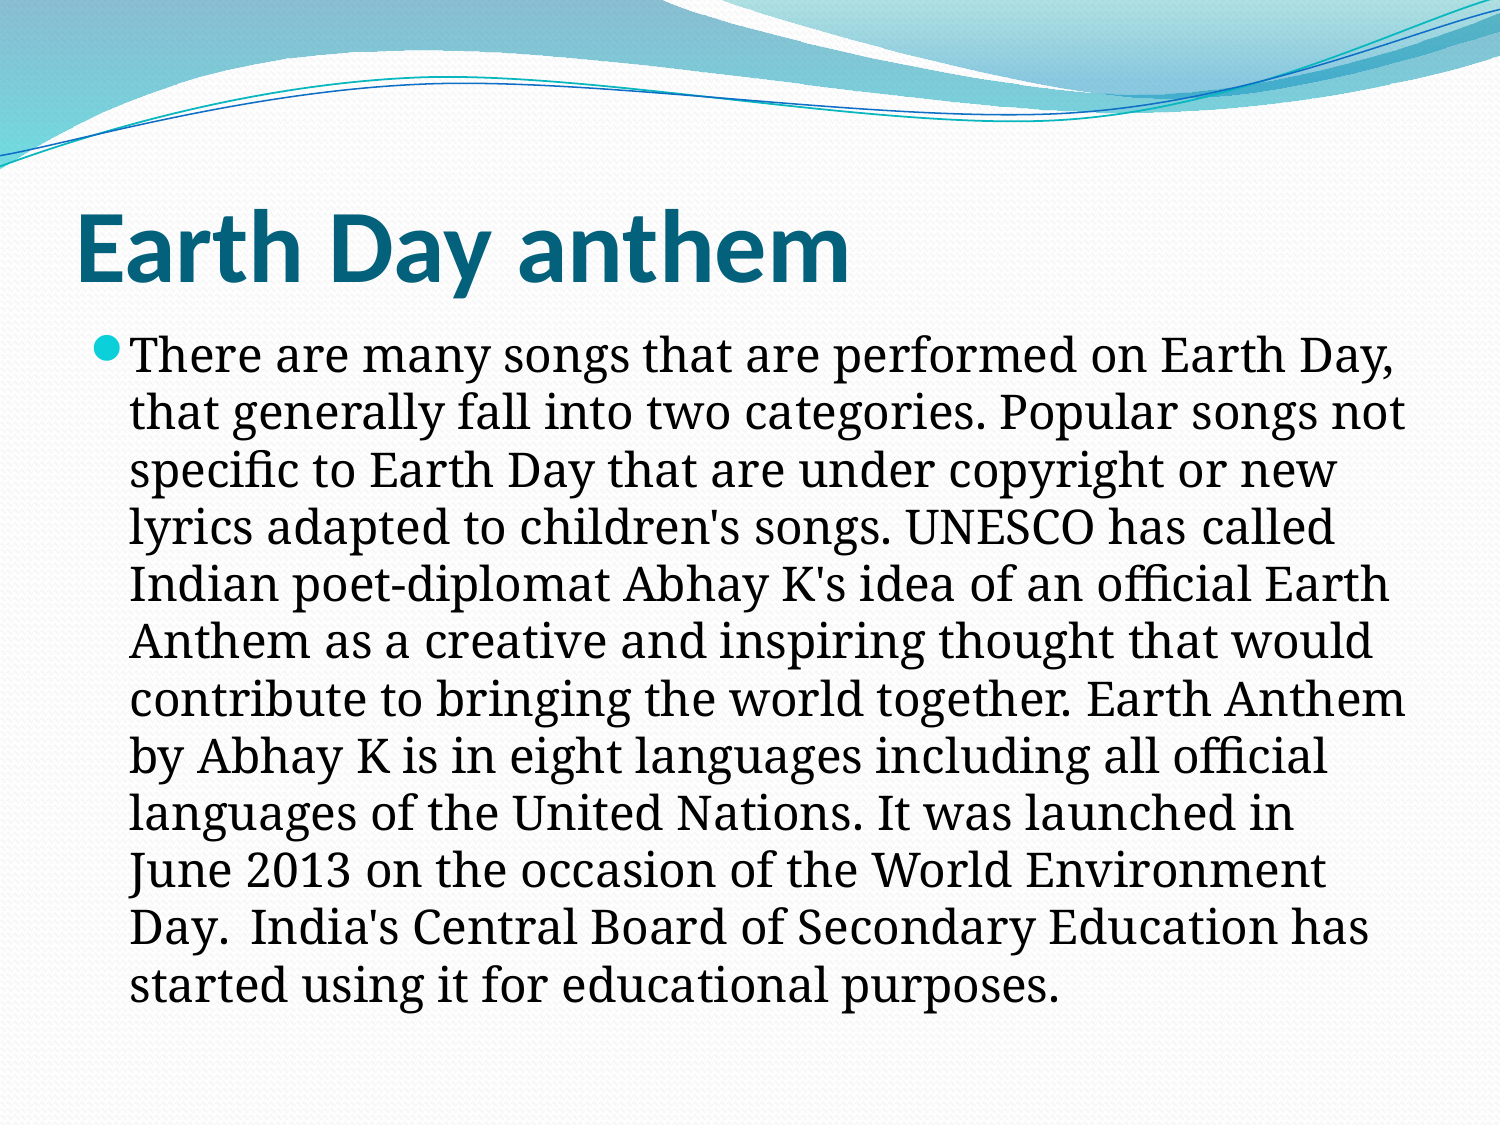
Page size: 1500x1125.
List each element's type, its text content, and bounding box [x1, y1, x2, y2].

title Earth Day anthem [74, 115, 1426, 304]
list There are many songs that are performed on Earth Day, that generally fall into two categories. Popular songs not specific to Earth Day that are under copyright or new lyrics adapted to children's songs. UNESCO has called Indian poet-diplomat Abhay K's idea of an official Earth Anthem as a creative and inspiring thought that would contribute to bringing the world together. Earth Anthem by Abhay K is in eight languages including all official languages of the United Nations. It was launched in June 2013 on the occasion of the World Environment Day. India's Central Board of Secondary Education has started using it for educational purposes. [74, 317, 1426, 1038]
